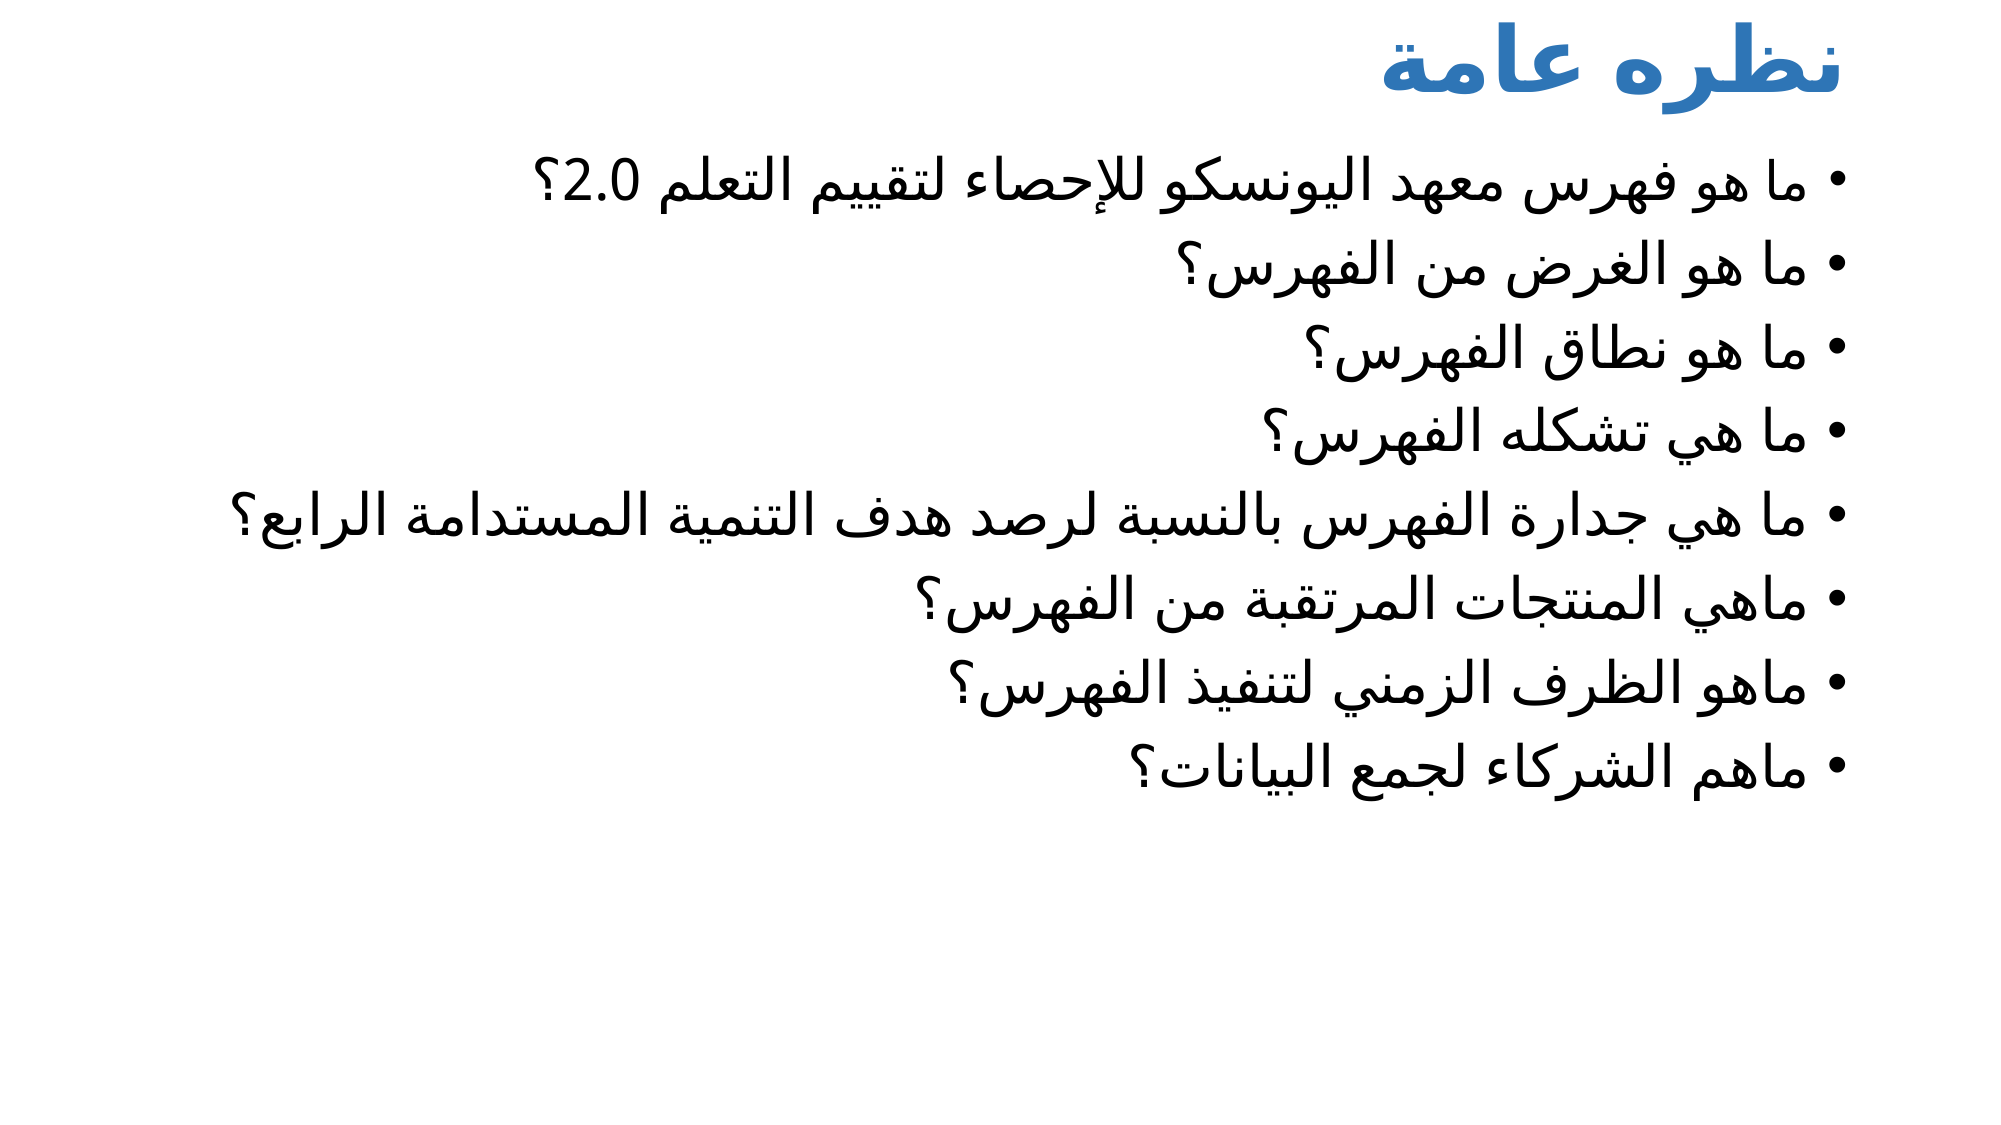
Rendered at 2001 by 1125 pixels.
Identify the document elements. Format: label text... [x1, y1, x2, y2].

title نظره عامة [137, 0, 1863, 142]
list ما هو فهرس معهد اليونسكو للإحصاء لتقييم التعلم 2.0؟ ما هو الغرض من الفهرس؟ ما هو نطاق الفهرس؟ ما هي تشكله الفهرس؟ ما هي جدارة الفهرس بالنسبة لرصد هدف التنمية المستدامة الرابع؟ ماهي المنتجات المرتقبة من الفهرس؟ ماهو الظرف الزمني لتنفيذ الفهرس؟ ماهم الشركاء لجمع البيانات؟ [137, 142, 1863, 1125]
